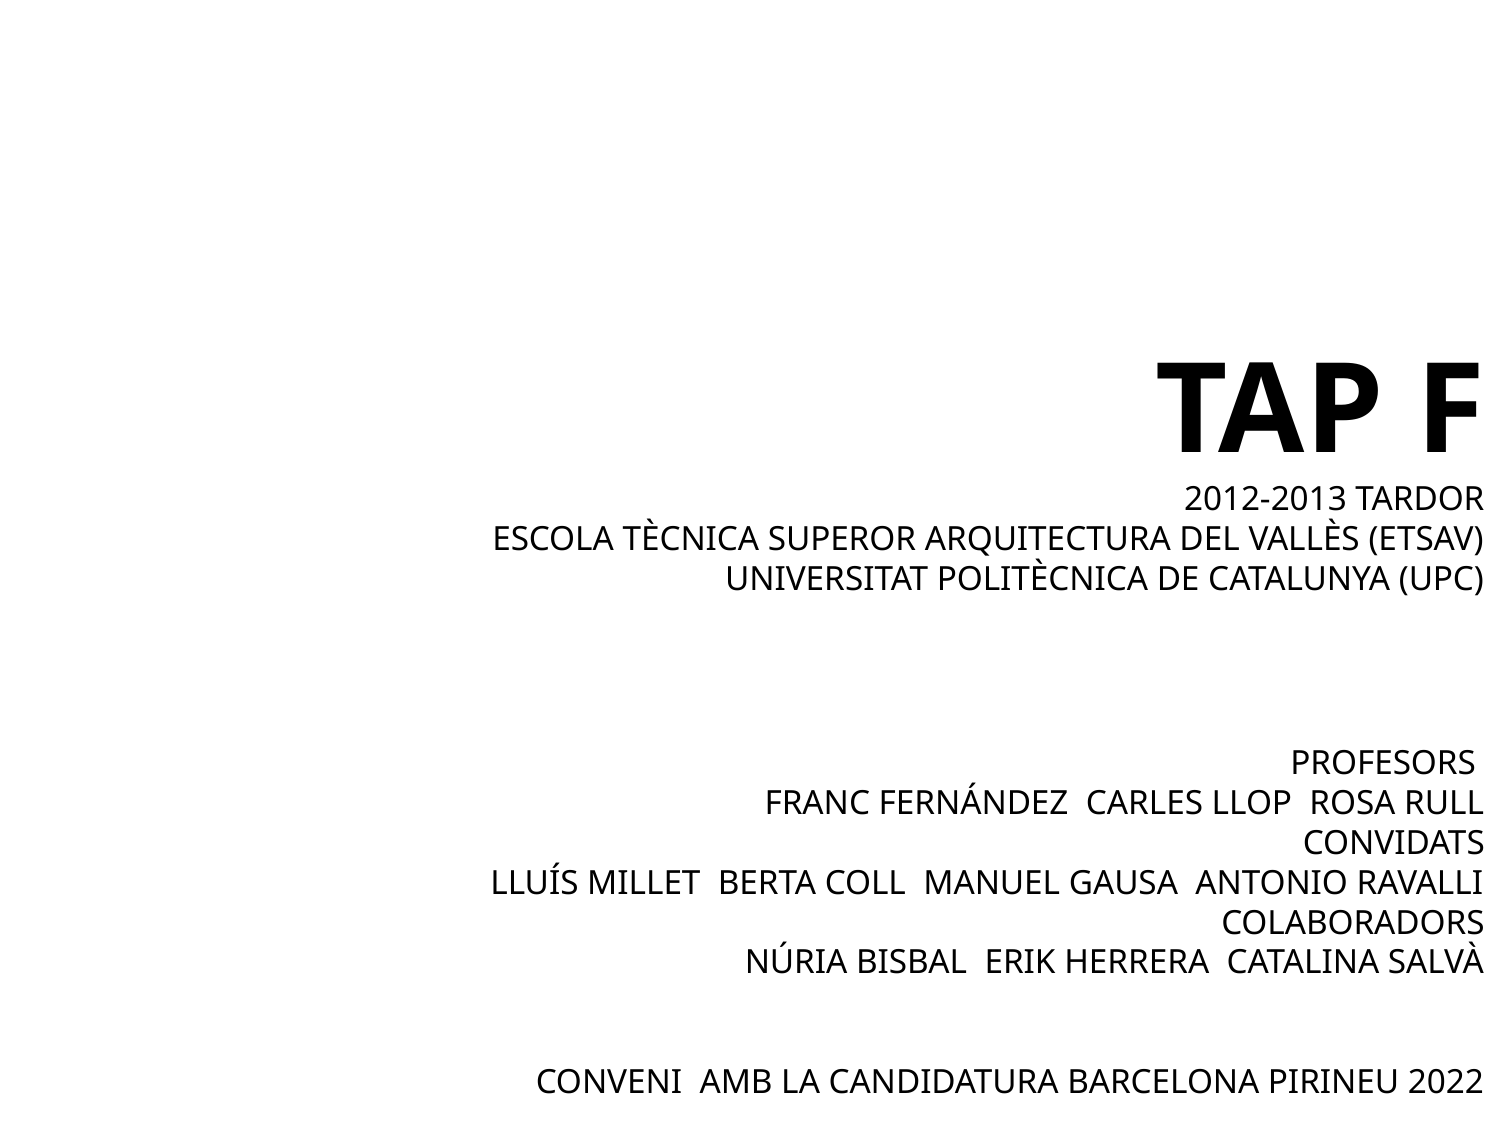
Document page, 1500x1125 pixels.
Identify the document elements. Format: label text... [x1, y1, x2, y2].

title TAP F 2012-2013 TARDOR ESCOLA TÈCNICA SUPEROR ARQUITECTURA DEL VALLÈS (ETSAV) UNIVERSITAT POLITÈCNICA DE CATALUNYA (UPC) PROFESORS FRANC FERNÁNDEZ CARLES LLOP ROSA RULL CONVIDATS LLUÍS MILLET BERTA COLL MANUEL GAUSA ANTONIO RAVALLI COLABORADORS NÚRIA BISBAL ERIK HERRERA CATALINA SALVÀ CONVENI AMB LA CANDIDATURA BARCELONA PIRINEU 2022 [153, 302, 1500, 1125]
